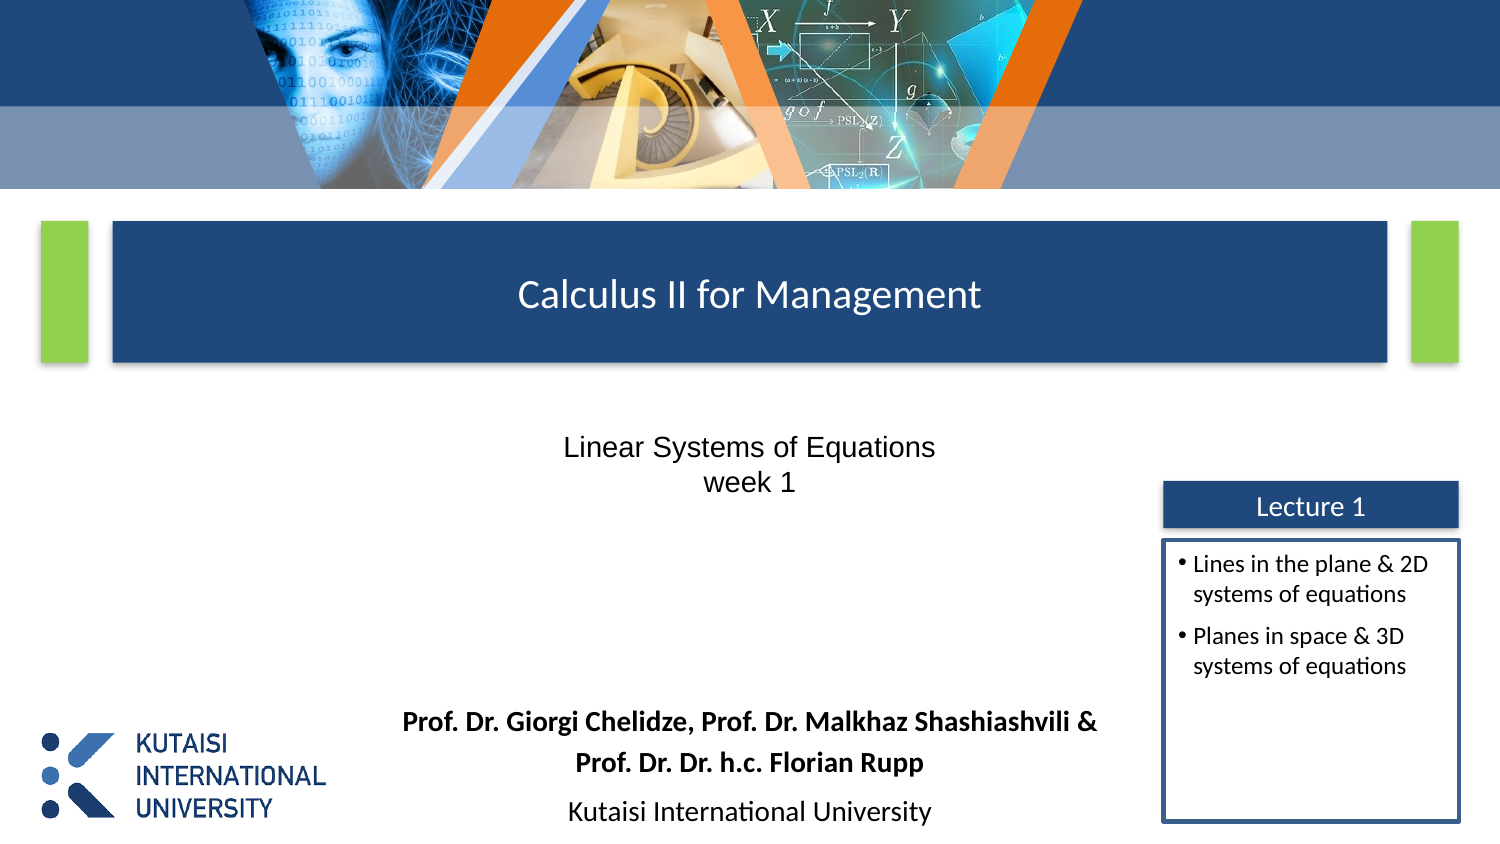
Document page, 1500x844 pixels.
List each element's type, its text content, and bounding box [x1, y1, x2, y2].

picture [29, 727, 337, 824]
text_box [1411, 220, 1459, 363]
text_box a) [512, 106, 776, 189]
text_box Lecture 1 [1161, 479, 1461, 530]
text_box a) [288, 106, 453, 189]
picture [739, 0, 1034, 106]
text_box a) [780, 106, 988, 189]
picture [555, 0, 745, 106]
picture [245, 0, 491, 106]
text_box Lines in the plane & 2D systems of equations Planes in space & 3D systems of equations [1161, 538, 1461, 824]
title Calculus II for Management [112, 220, 1388, 363]
text_box [41, 220, 89, 363]
subtitle Linear Systems of Equations week 1 [225, 386, 1275, 603]
